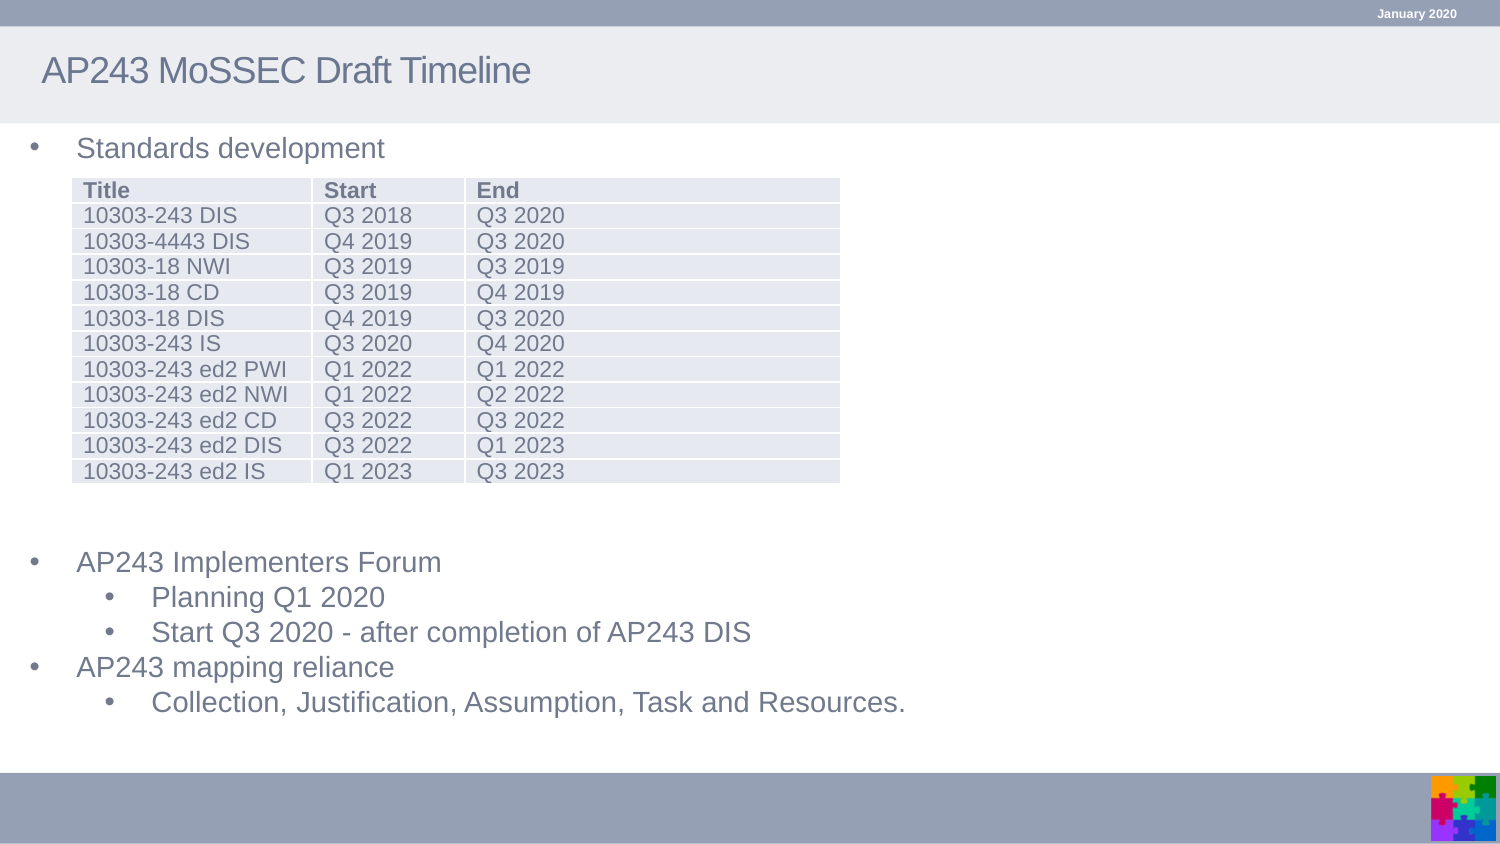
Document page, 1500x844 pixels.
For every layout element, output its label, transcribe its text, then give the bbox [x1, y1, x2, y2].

table_cell Q1 2022 [313, 383, 464, 407]
table_cell 10303-243 ed2 PWI [72, 357, 311, 381]
table_cell 10303-243 ed2 IS [72, 460, 311, 483]
table_cell Q3 2020 [313, 332, 464, 356]
table_cell 10303-18 CD [72, 281, 311, 304]
footer [41, 0, 1235, 27]
table_cell Q1 2023 [313, 460, 464, 483]
title AP243 MoSSEC Draft Timeline [41, 35, 1459, 111]
table_cell Q3 2022 [313, 408, 464, 432]
table_cell Q3 2022 [466, 408, 840, 432]
table_cell Q3 2019 [313, 281, 464, 304]
table_cell 10303-243 IS [72, 332, 311, 356]
table_cell Q1 2023 [466, 434, 840, 458]
table_cell 10303-243 ed2 DIS [72, 434, 311, 458]
table_cell Q1 2022 [466, 357, 840, 381]
table_cell Q1 2022 [313, 357, 464, 381]
table_cell 10303-243 ed2 NWI [72, 383, 311, 407]
text_box Standards development [14, 121, 1160, 252]
table_cell 10303-18 NWI [72, 255, 311, 279]
table_cell Q4 2019 [466, 281, 840, 304]
table_cell Q3 2020 [466, 306, 840, 330]
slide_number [1255, 0, 1458, 27]
text_box AP243 Implementers Forum Planning Q1 2020 Start Q3 2020 - after completion of AP243 DIS AP243 mapping reliance Collection, Justification, Assumption, Task and Resources. [14, 536, 1220, 761]
table_cell Q4 2019 [313, 306, 464, 330]
table_cell Q3 2022 [313, 434, 464, 458]
picture [1431, 776, 1496, 841]
table_cell Q4 2020 [466, 332, 840, 356]
table_cell 10303-243 ed2 CD [72, 408, 311, 432]
table_cell Q3 2019 [466, 255, 840, 279]
table_cell 10303-18 DIS [72, 306, 311, 330]
table_cell Q3 2019 [313, 255, 464, 279]
table_cell Q2 2022 [466, 383, 840, 407]
table_cell Q3 2023 [466, 460, 840, 483]
